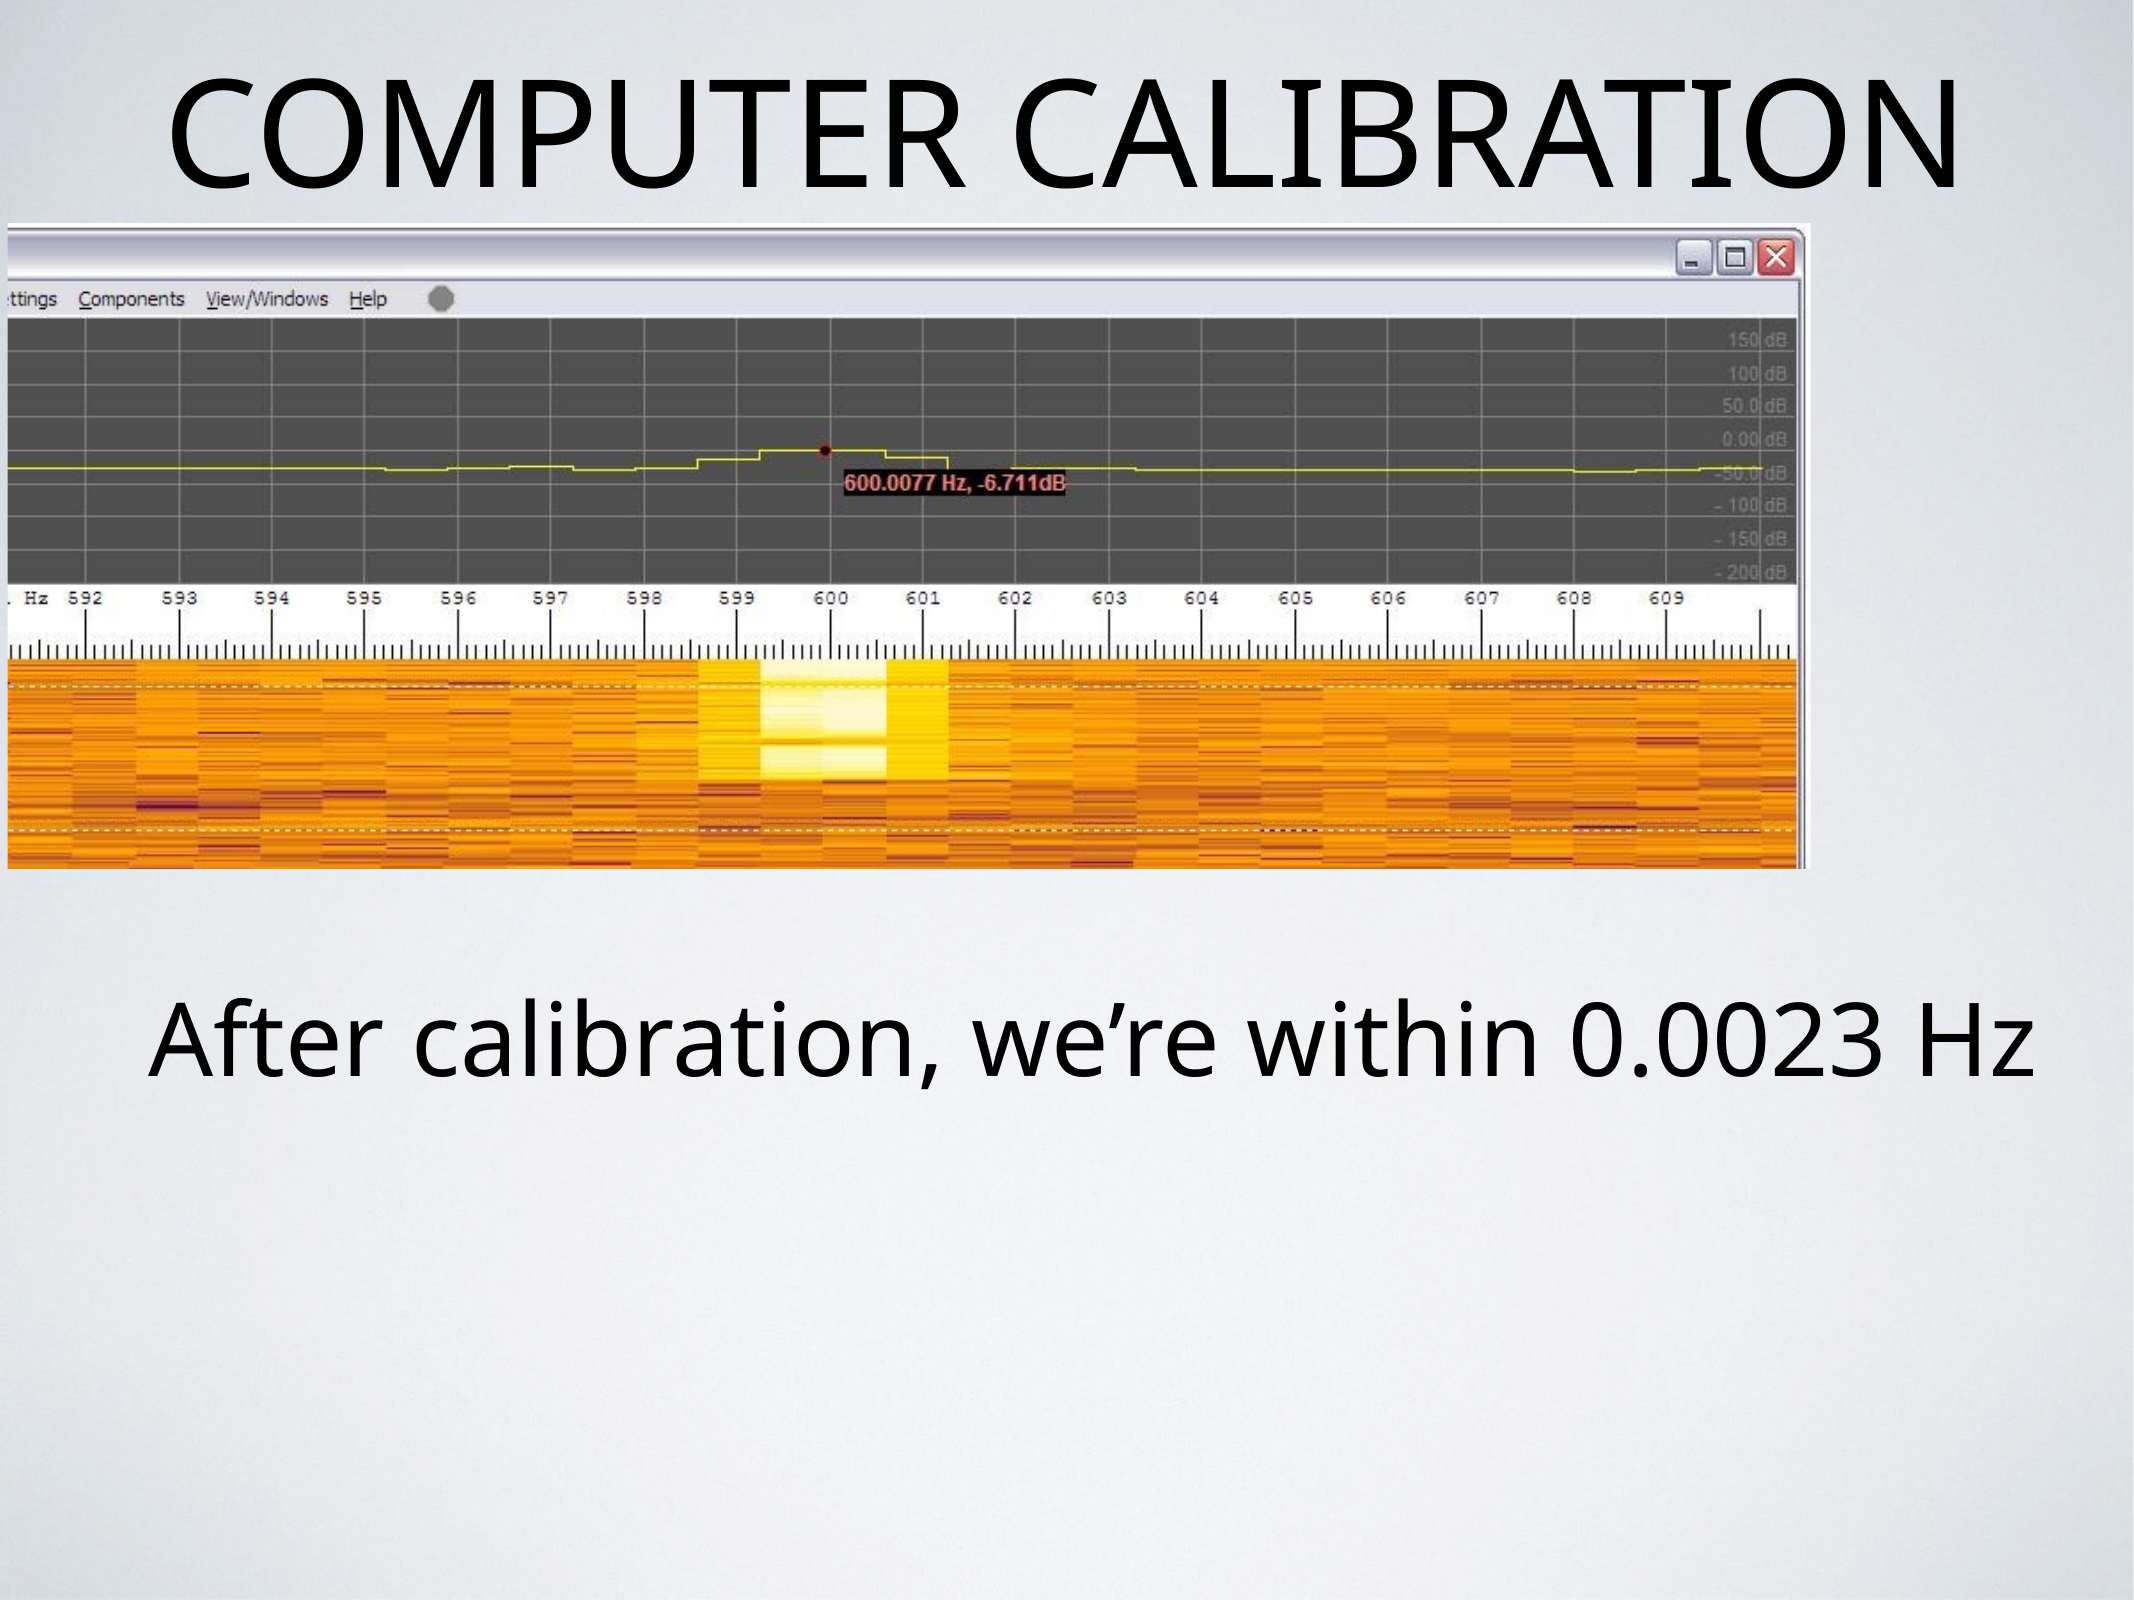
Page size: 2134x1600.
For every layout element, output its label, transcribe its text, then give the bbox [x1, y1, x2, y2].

picture [0, 0, 2134, 1600]
text_box After calibration, we’re within 0.0023 Hz [139, 965, 2046, 1105]
title Computer Calibration [57, 1, 2076, 254]
